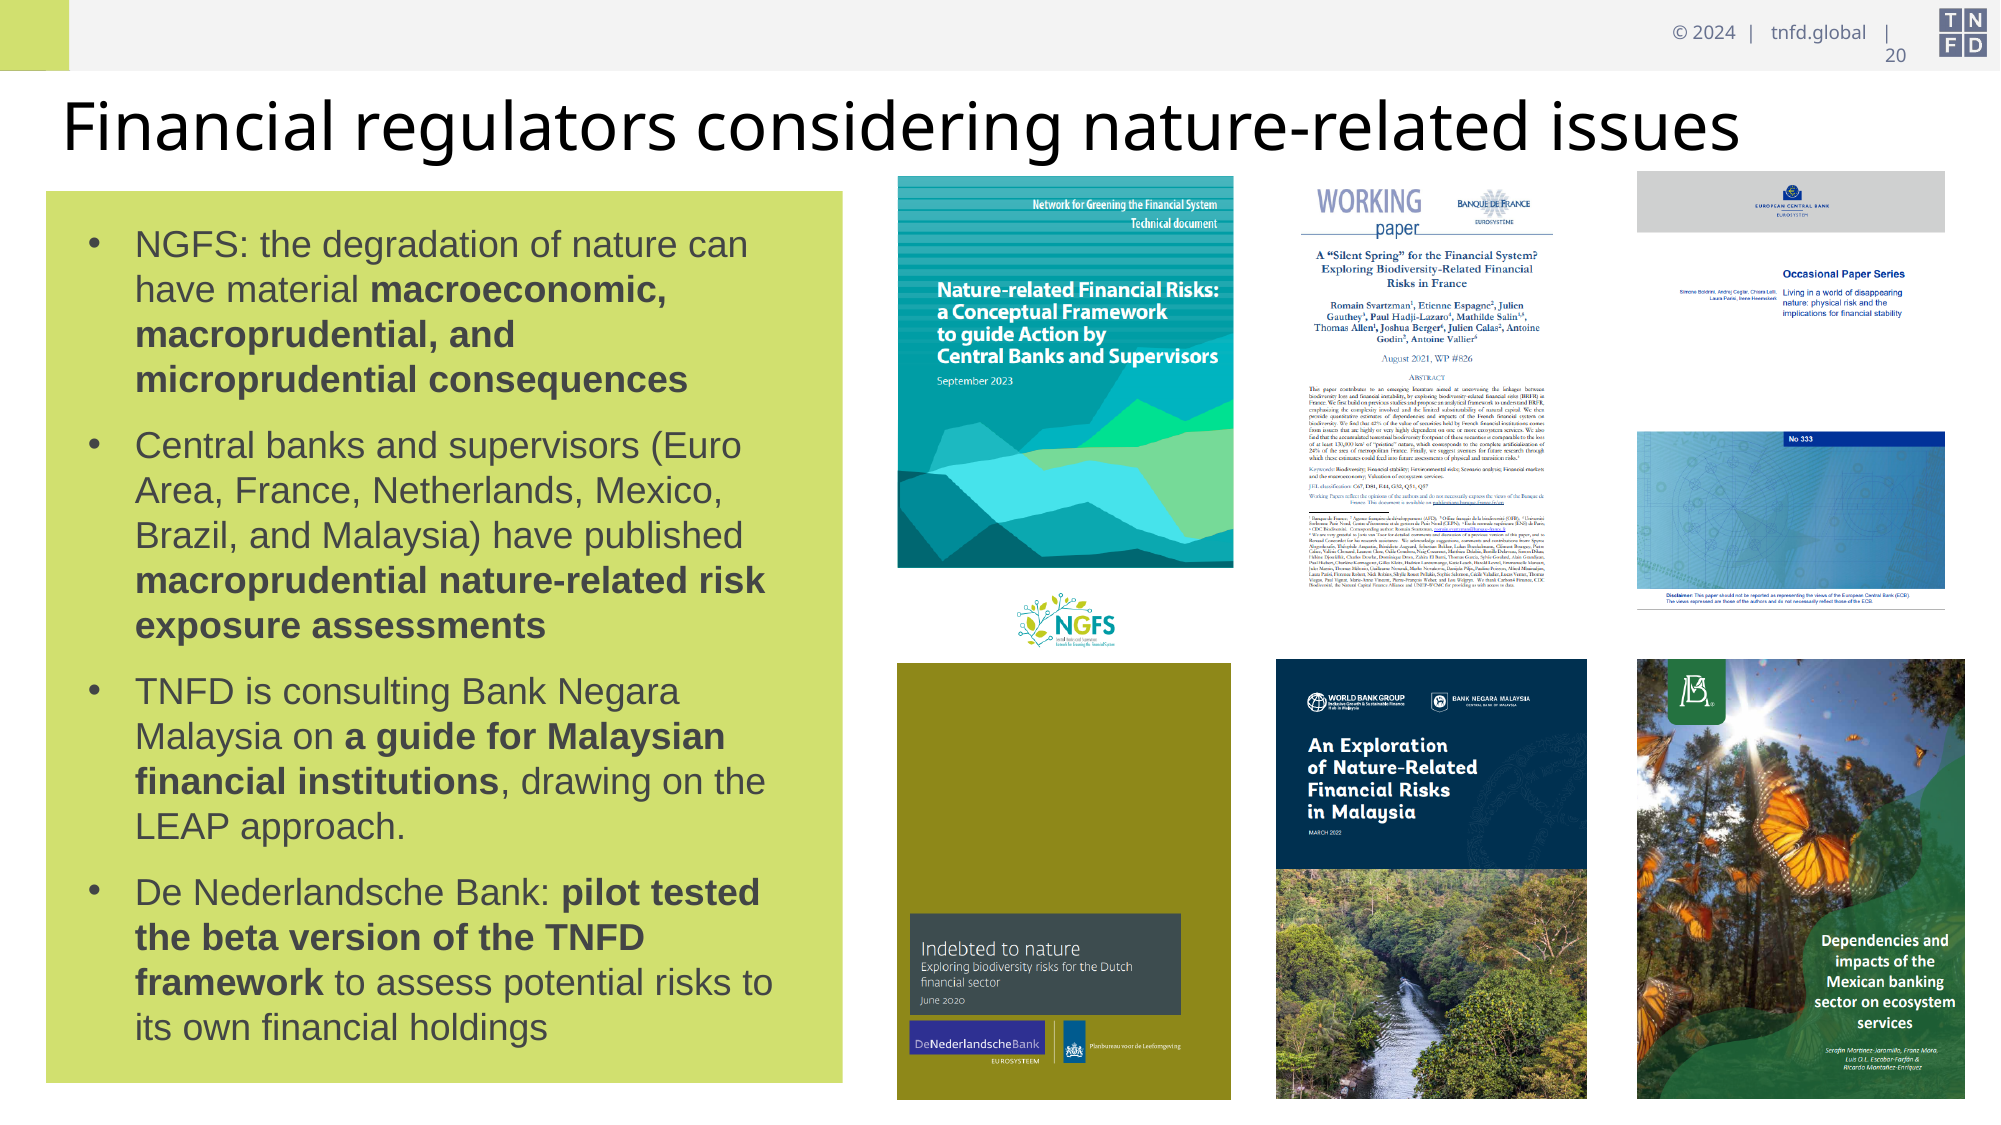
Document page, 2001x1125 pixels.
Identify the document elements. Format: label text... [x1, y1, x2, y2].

picture [887, 167, 1241, 1100]
picture [1275, 659, 1587, 1099]
picture [1926, 0, 1996, 68]
text_box [45, 190, 844, 1084]
list NGFS: the degradation of nature can have material macroeconomic, macroprudential, and microprudential consequences Central banks and supervisors (Euro Area, France, Netherlands, Mexico, Brazil, and Malaysia) have published macroprudential nature-related risk exposure assessments TNFD is consulting Bank Negara Malaysia on a guide for Malaysian financial institutions, drawing on the LEAP approach. De Nederlandsche Bank: pilot tested the beta version of the TNFD framework to assess potential risks to its own financial holdings [72, 212, 808, 1067]
picture [1264, 164, 1587, 622]
title Financial regulators considering nature-related issues [45, 93, 1920, 165]
picture [1637, 171, 1945, 610]
picture [1637, 659, 1965, 1099]
